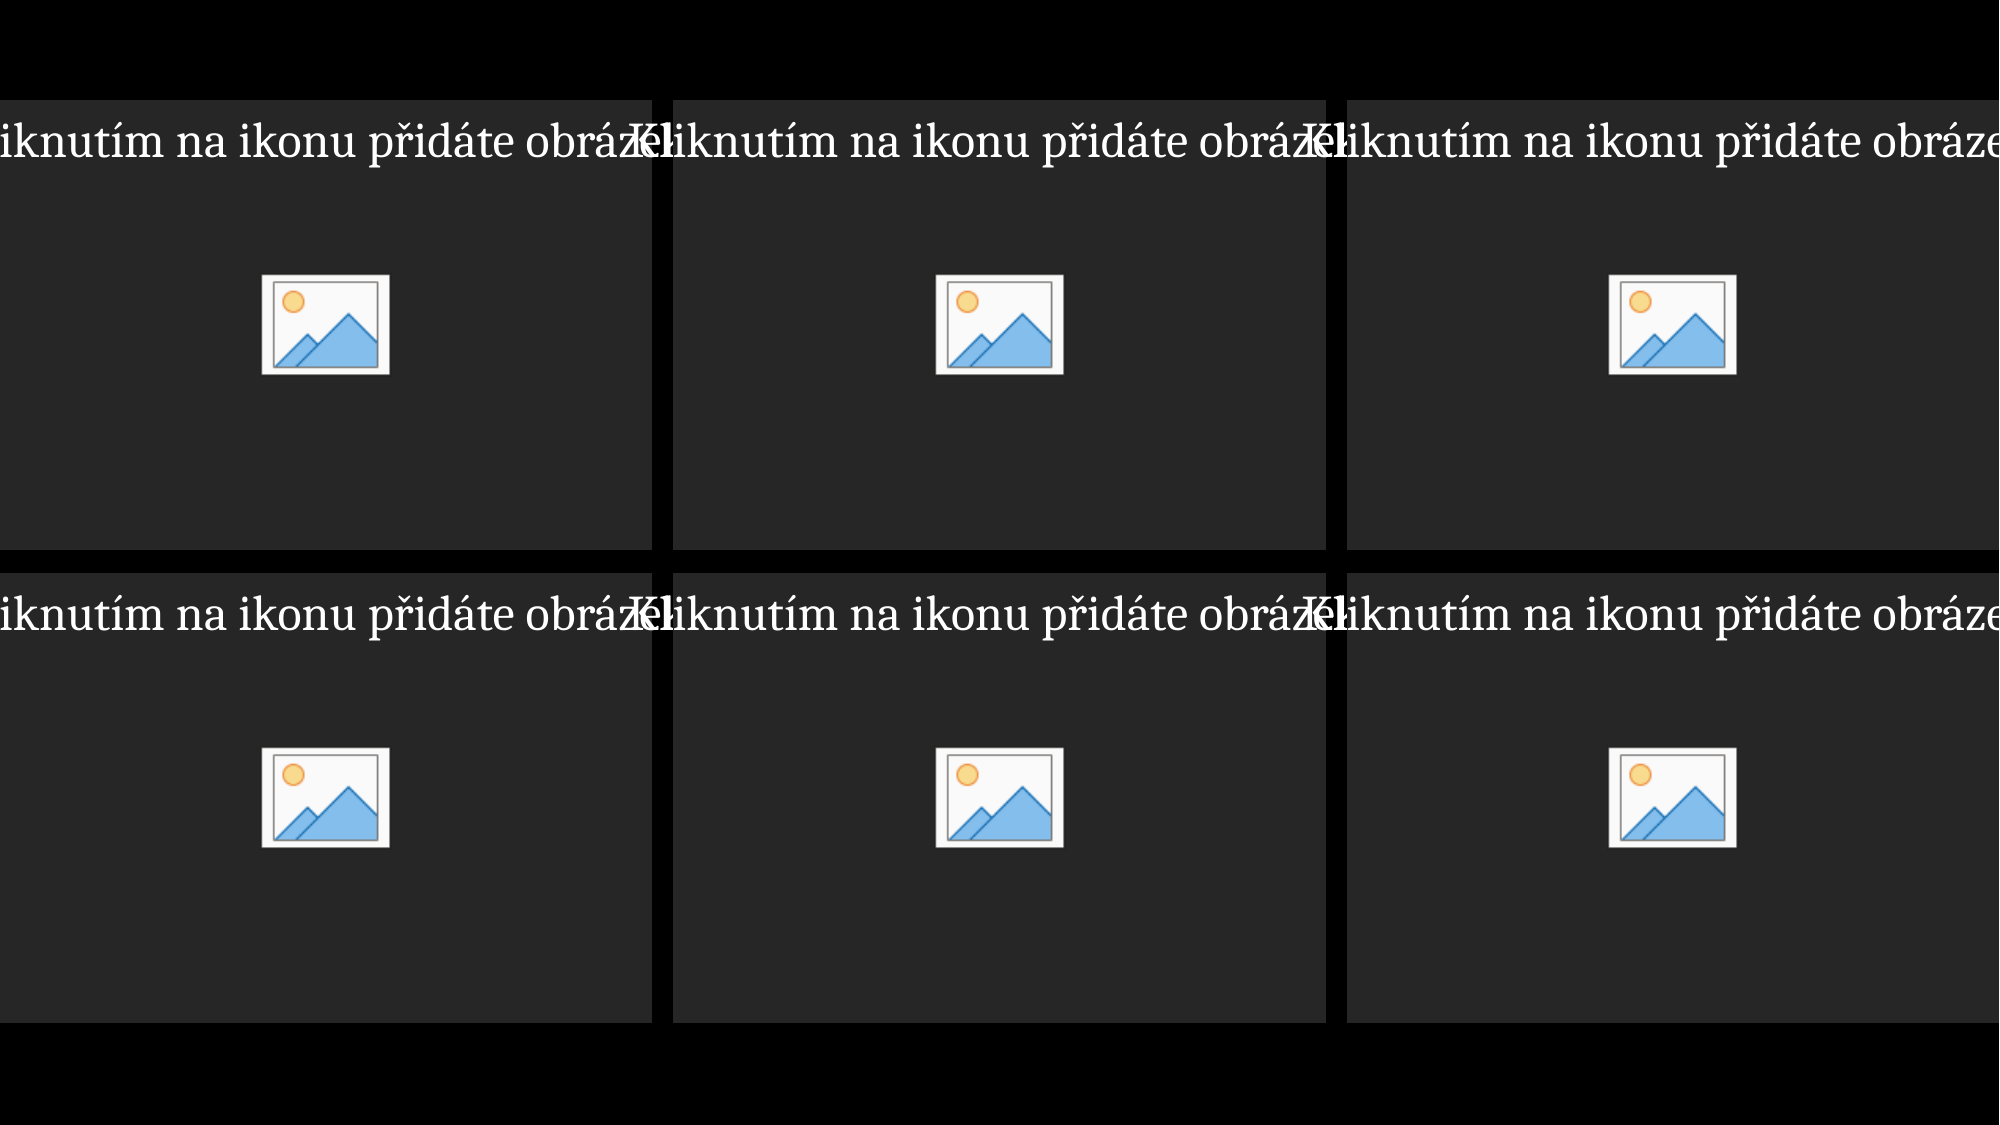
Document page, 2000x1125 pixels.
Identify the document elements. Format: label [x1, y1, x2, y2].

picture [673, 99, 1326, 550]
picture [1346, 573, 2000, 1024]
picture [0, 573, 653, 1024]
picture [0, 99, 653, 550]
picture [673, 573, 1326, 1024]
picture [1346, 99, 2000, 550]
